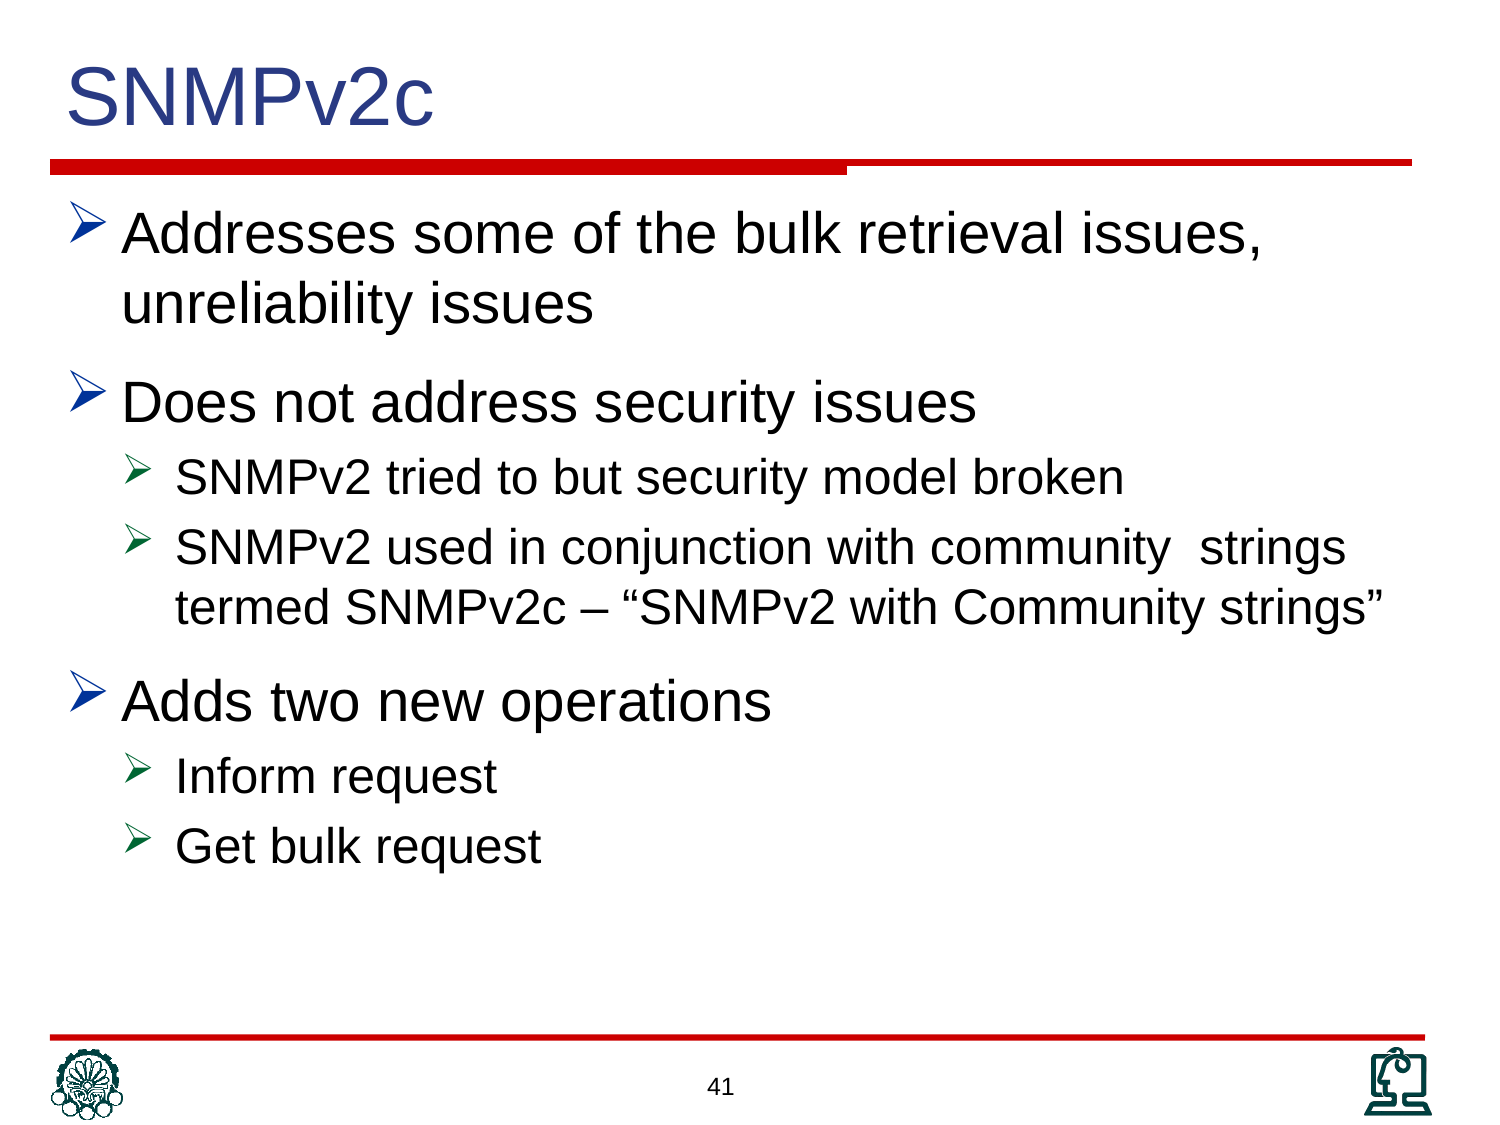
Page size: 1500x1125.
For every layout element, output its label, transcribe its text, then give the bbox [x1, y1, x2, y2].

picture [50, 1047, 125, 1122]
title SNMPv2c [49, 24, 1438, 151]
list Addresses some of the bulk retrieval issues, unreliability issues Does not address security issues SNMPv2 tried to but security model broken SNMPv2 used in conjunction with community strings termed SNMPv2c – “SNMPv2 with Community strings” Adds two new operations Inform request Get bulk request [49, 187, 1426, 1038]
slide_number 41 [649, 1062, 751, 1103]
picture [1362, 1045, 1438, 1119]
